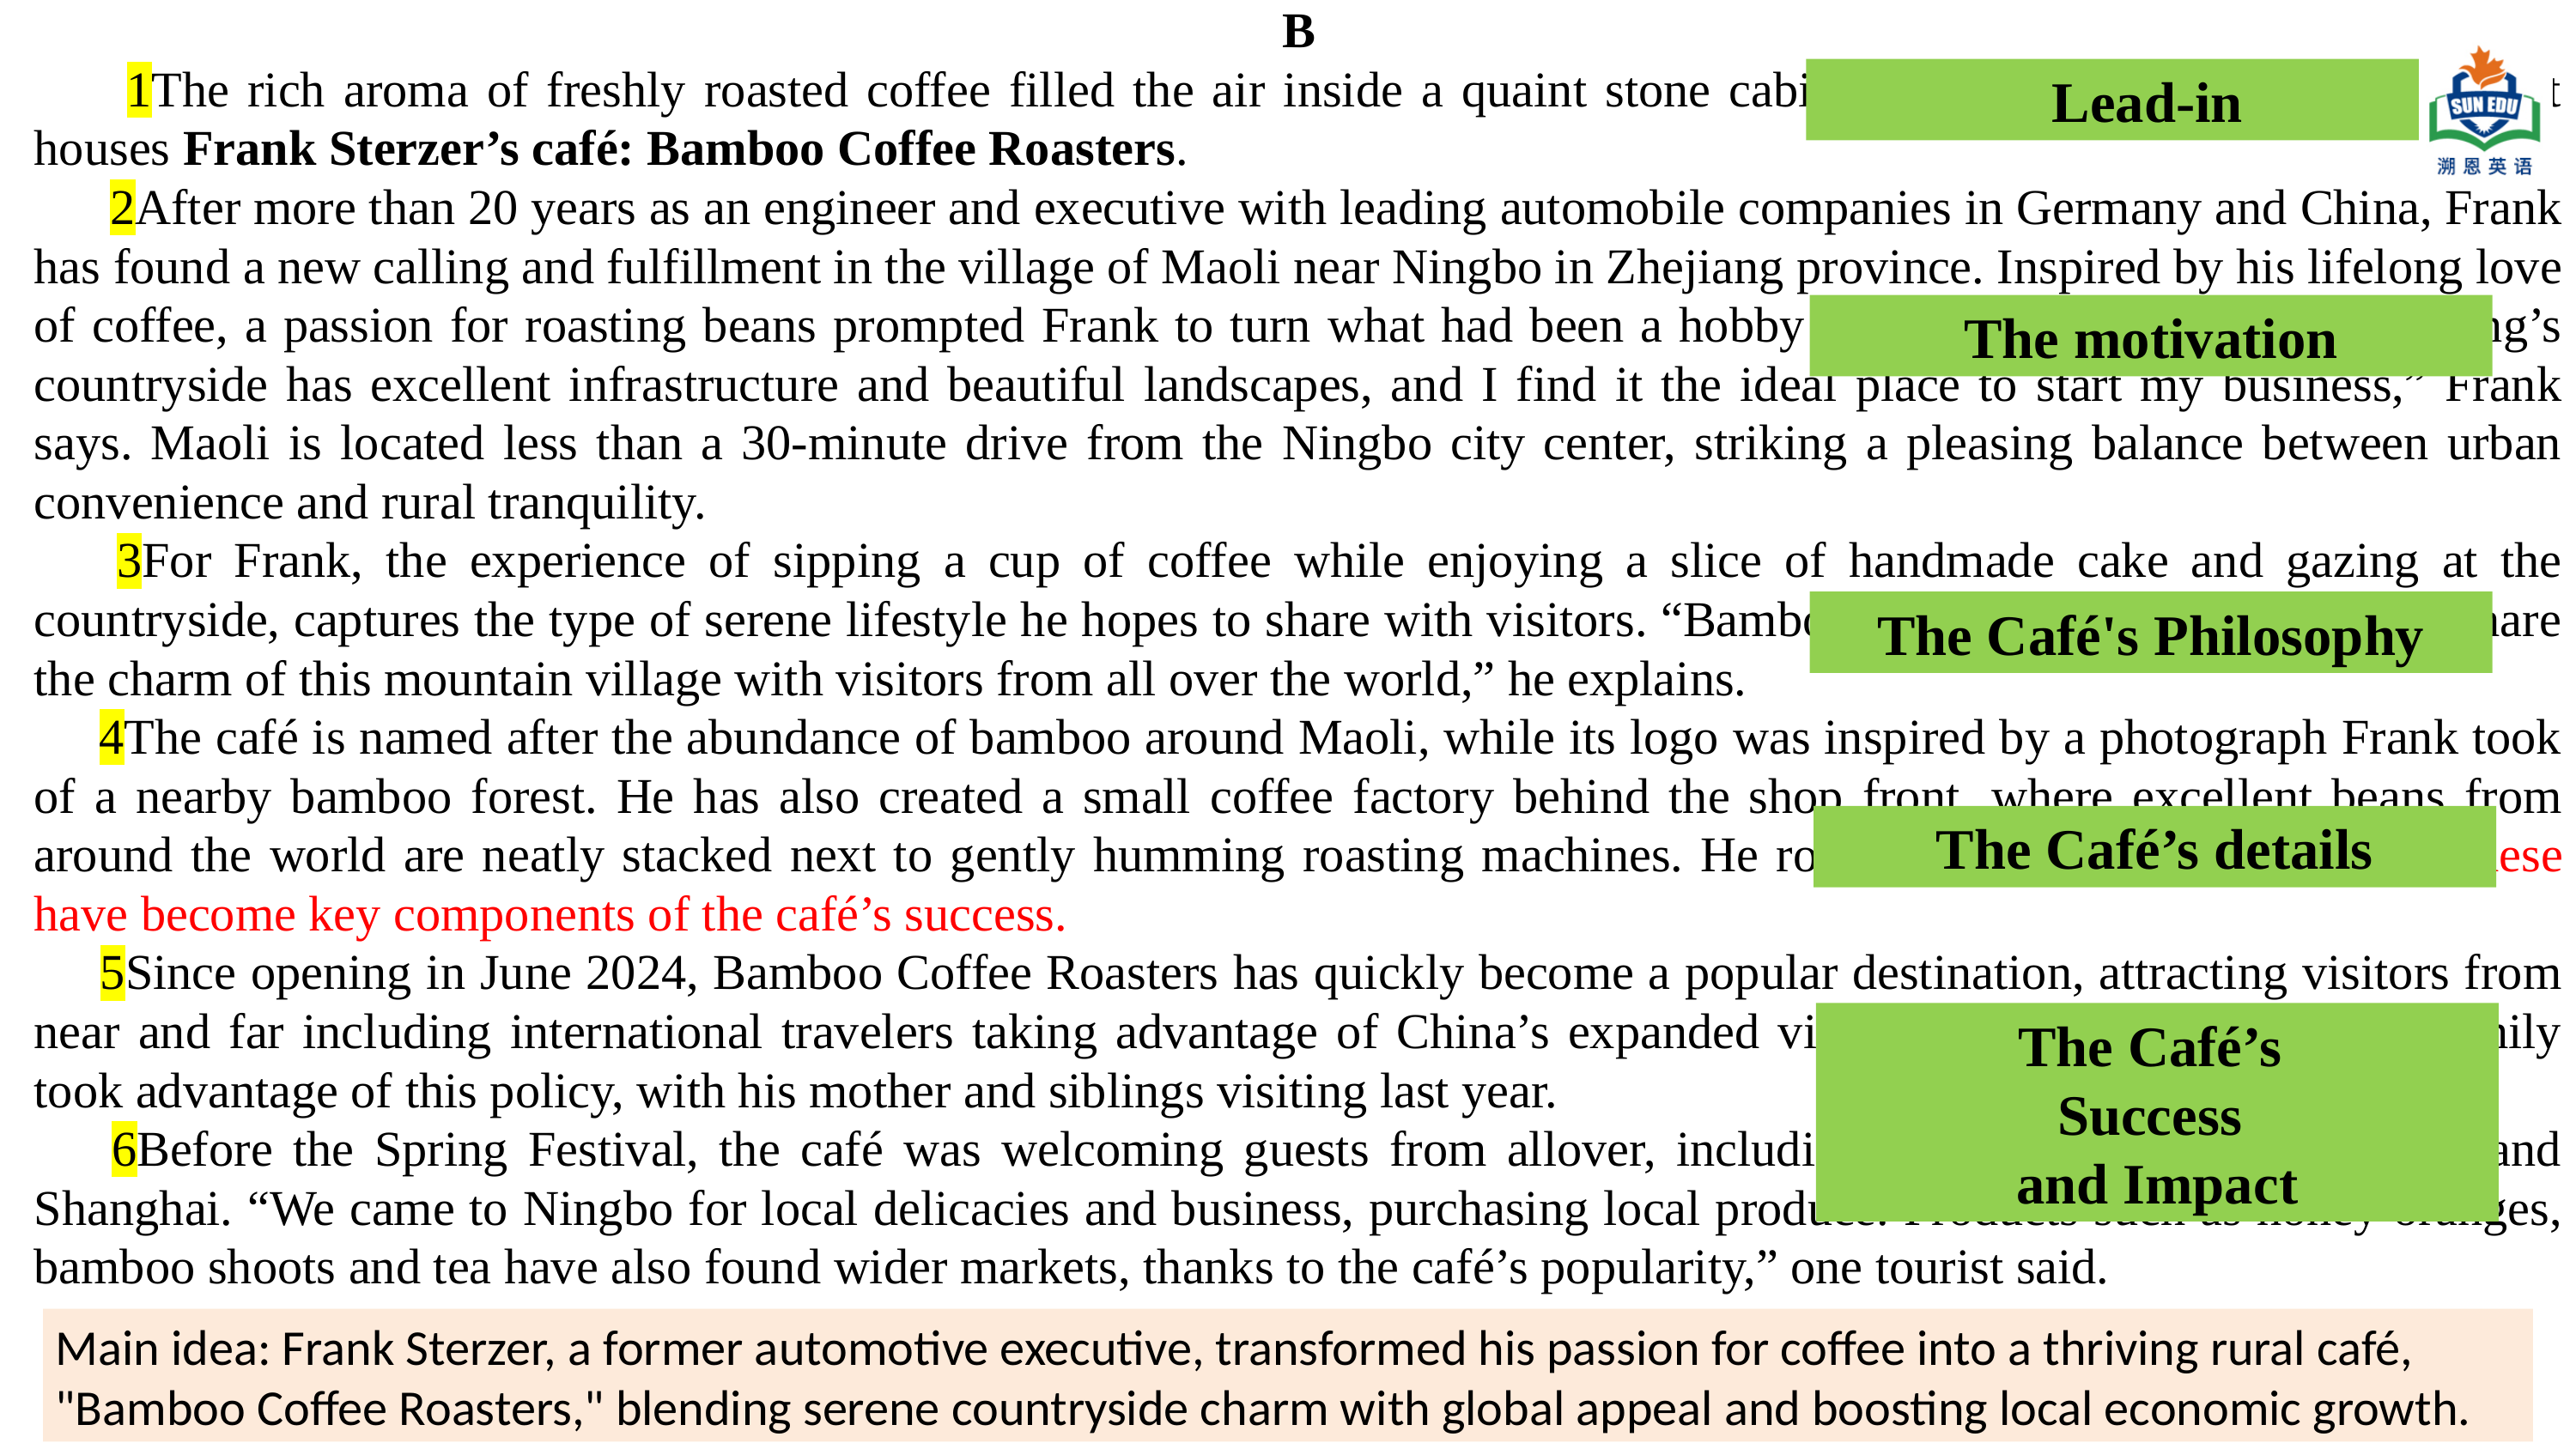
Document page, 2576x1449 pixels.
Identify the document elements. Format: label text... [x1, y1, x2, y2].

text_box The Café’s Success and Impact [1815, 1003, 2499, 1222]
picture [2419, 41, 2553, 184]
text_box The motivation [1809, 294, 2493, 377]
text_box B 1The rich aroma of freshly roasted coffee filled the air inside a quaint stone cabin in the eastern Chinese village that houses Frank Sterzer’s café: Bamboo Coffee Roasters. 2After more than 20 years as an engineer and executive with leading automobile companies in Germany and China, Frank has found a new calling and fulfillment in the village of Maoli near Ningbo in Zhejiang province. Inspired by his lifelong love of coffee, a passion for roasting beans prompted Frank to turn what had been a hobby into a thriving business. “Zhejiang’s countryside has excellent infrastructure and beautiful landscapes, and I find it the ideal place to start my business,” Frank says. Maoli is located less than a 30-minute drive from the Ningbo city center, striking a pleasing balance between urban convenience and rural tranquility. 3For Frank, the experience of sipping a cup of coffee while enjoying a slice of handmade cake and gazing at the countryside, captures the type of serene lifestyle he hopes to share with visitors. “Bamboo Coffee Roasters is a place to share the charm of this mountain village with visitors from all over the world,” he explains. 4The café is named after the abundance of bamboo around Maoli, while its logo was inspired by a photograph Frank took of a nearby bamboo forest. He has also created a small coffee factory behind the shop front, where excellent beans from around the world are neatly stacked next to gently humming roasting machines. He roasts 10 metric tons a year. All these have become key components of the café’s success. 5Since opening in June 2024, Bamboo Coffee Roasters has quickly become a popular destination, attracting visitors from near and far including international travelers taking advantage of China’s expanded visa-free policies. Frank’s own family took advantage of this policy, with his mother and siblings visiting last year. 6Before the Spring Festival, the café was welcoming guests from allover, including nearby cities like Hangzhou and Shanghai. “We came to Ningbo for local delicacies and business, purchasing local produce. Products such as honey oranges, bamboo shoots and tea have also found wider markets, thanks to the café’s popularity,” one tourist said. [21, 0, 2576, 1302]
text_box The Café’s details [1814, 805, 2497, 888]
text_box Lead-in [1806, 58, 2414, 141]
text_box The Café's Philosophy [1809, 591, 2493, 673]
text_box Main idea: Frank Sterzer, a former automotive executive, transformed his passion for coffee into a thriving rural café, "Bamboo Coffee Roasters," blending serene countryside charm with global appeal and boosting local economic growth. [43, 1308, 2533, 1442]
